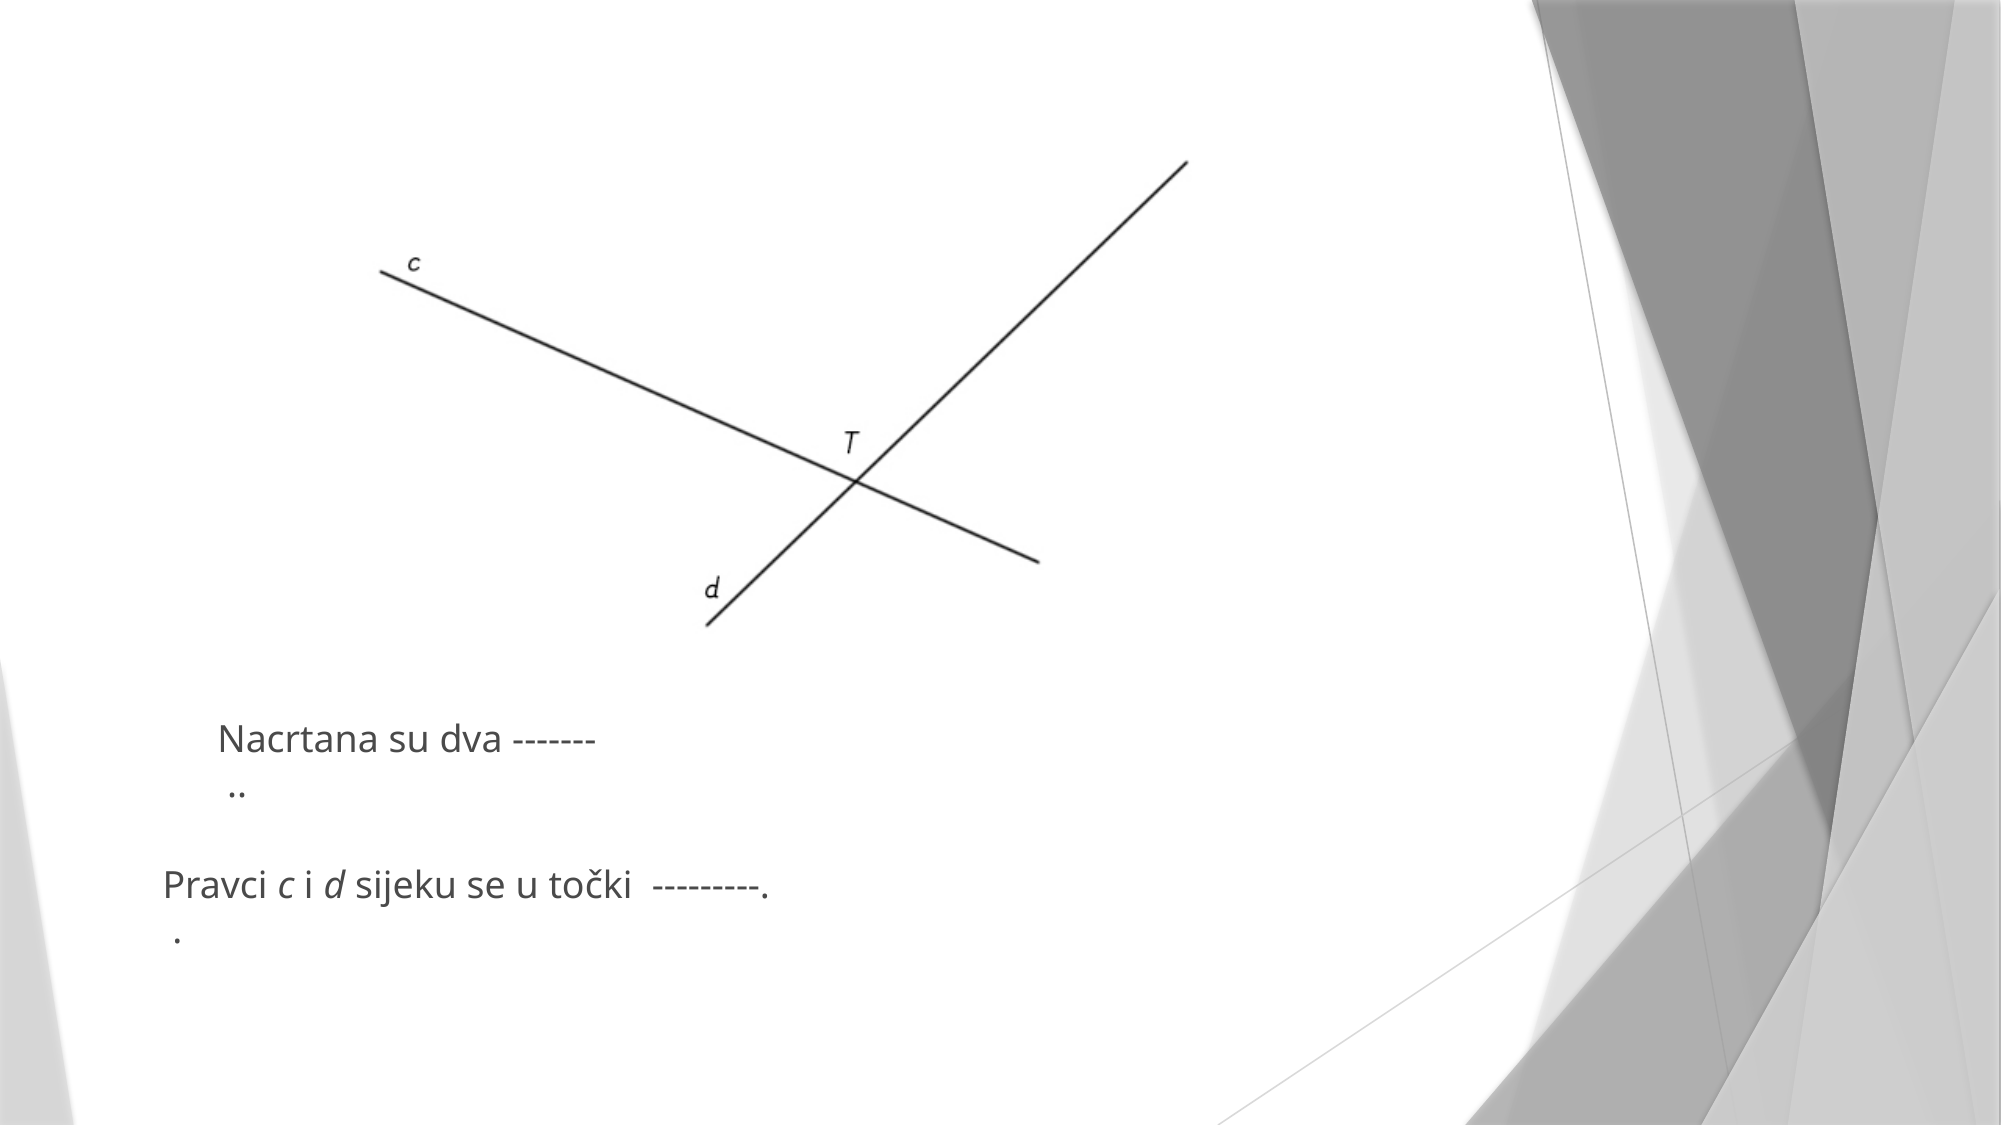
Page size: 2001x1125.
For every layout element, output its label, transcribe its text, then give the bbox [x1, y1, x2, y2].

text_box Nacrtana su dva ------- .. [202, 707, 628, 813]
text_box Pravci c i d sijeku se u točki ---------. . [147, 853, 1148, 959]
picture [217, 119, 1432, 668]
